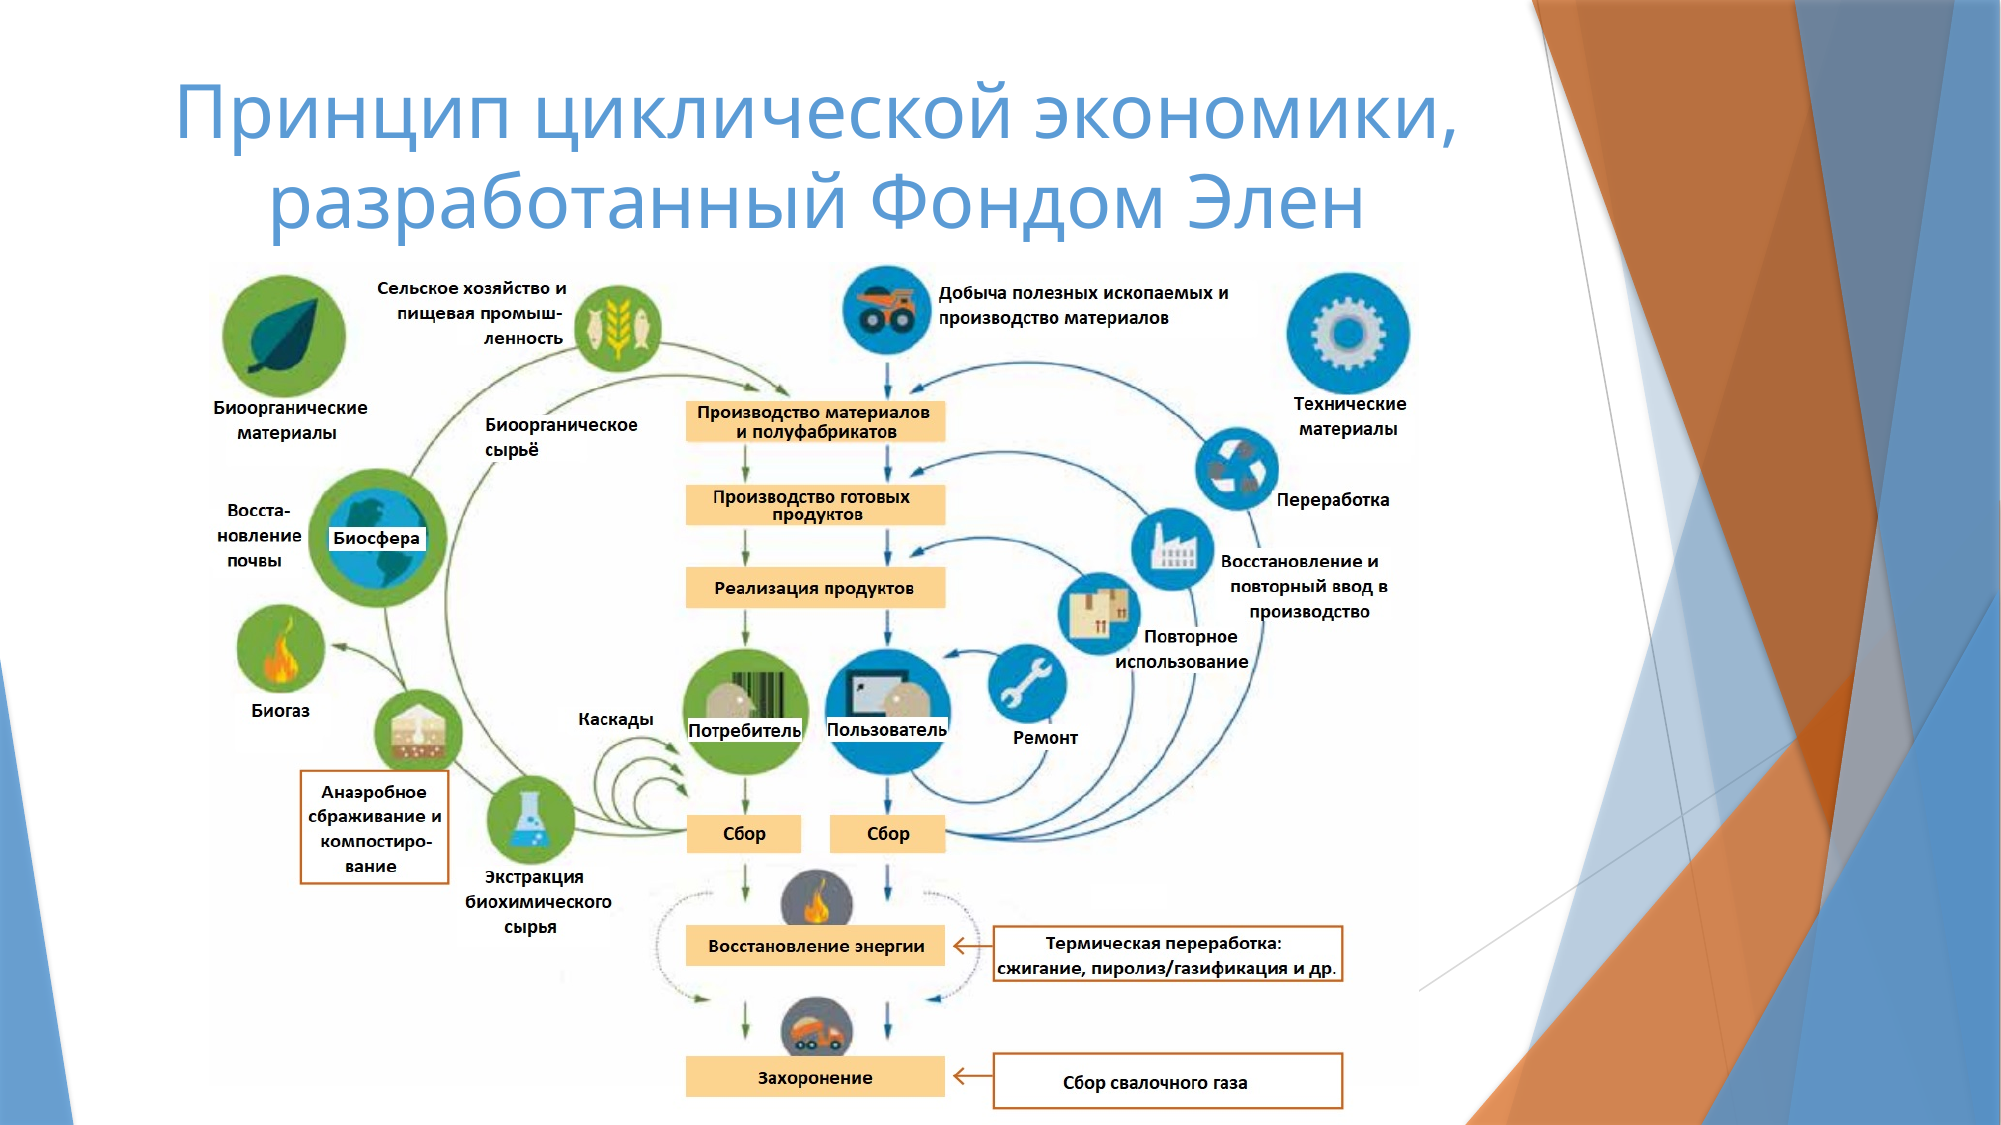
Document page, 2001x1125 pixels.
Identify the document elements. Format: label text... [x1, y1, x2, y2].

title Принцип циклической экономики, разработанный Фондом Элен МакАртур [112, 56, 1523, 273]
picture [208, 261, 1420, 1125]
